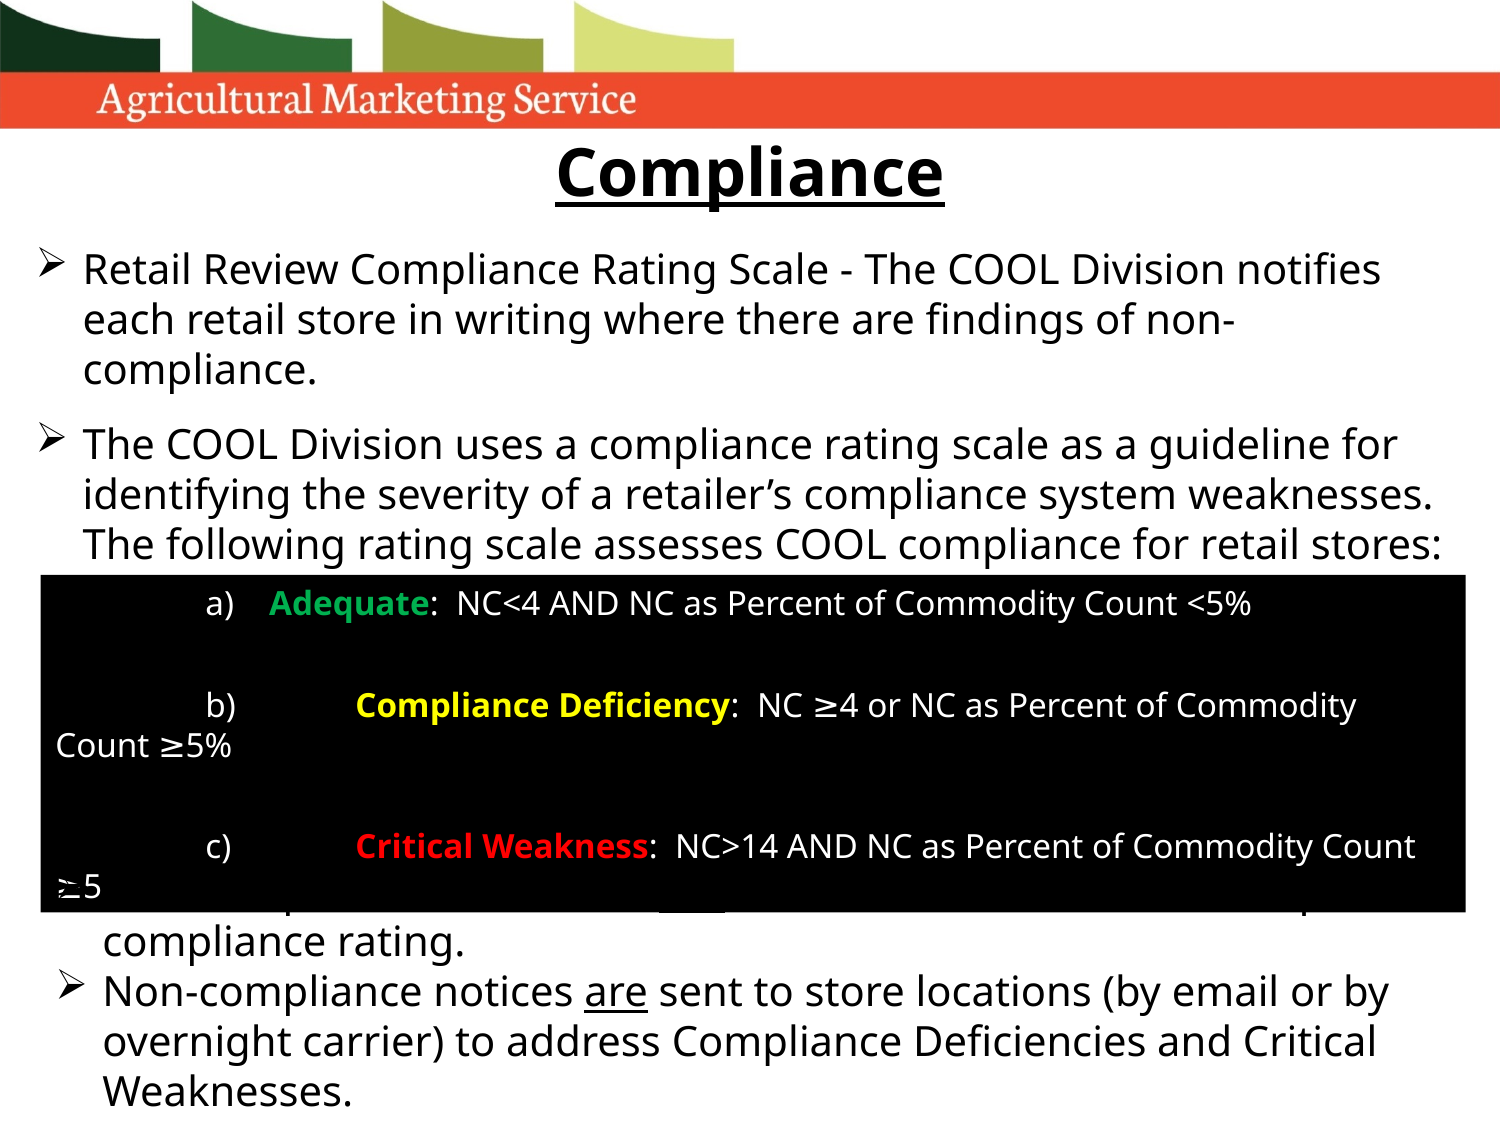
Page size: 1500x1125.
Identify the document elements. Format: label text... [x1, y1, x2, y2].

title Compliance [75, 125, 1425, 213]
list Retail Review Compliance Rating Scale - The COOL Division notifies each retail store in writing where there are findings of non-compliance. The COOL Division uses a compliance rating scale as a guideline for identifying the severity of a retailer’s compliance system weaknesses. The following rating scale assesses COOL compliance for retail stores: [24, 237, 1475, 663]
text_box a) Adequate: NC<4 AND NC as Percent of Commodity Count <5% b) Compliance Deficiency: NC ≥4 or NC as Percent of Commodity Count ≥5% c) Critical Weakness: NC>14 AND NC as Percent of Commodity Count ≥5 [40, 574, 1466, 857]
text_box Non-compliance notices are not sent to retailers with an Adequate compliance rating. Non-compliance notices are sent to store locations (by email or by overnight carrier) to address Compliance Deficiencies and Critical Weaknesses. [40, 857, 1466, 1123]
picture [0, 0, 1500, 129]
